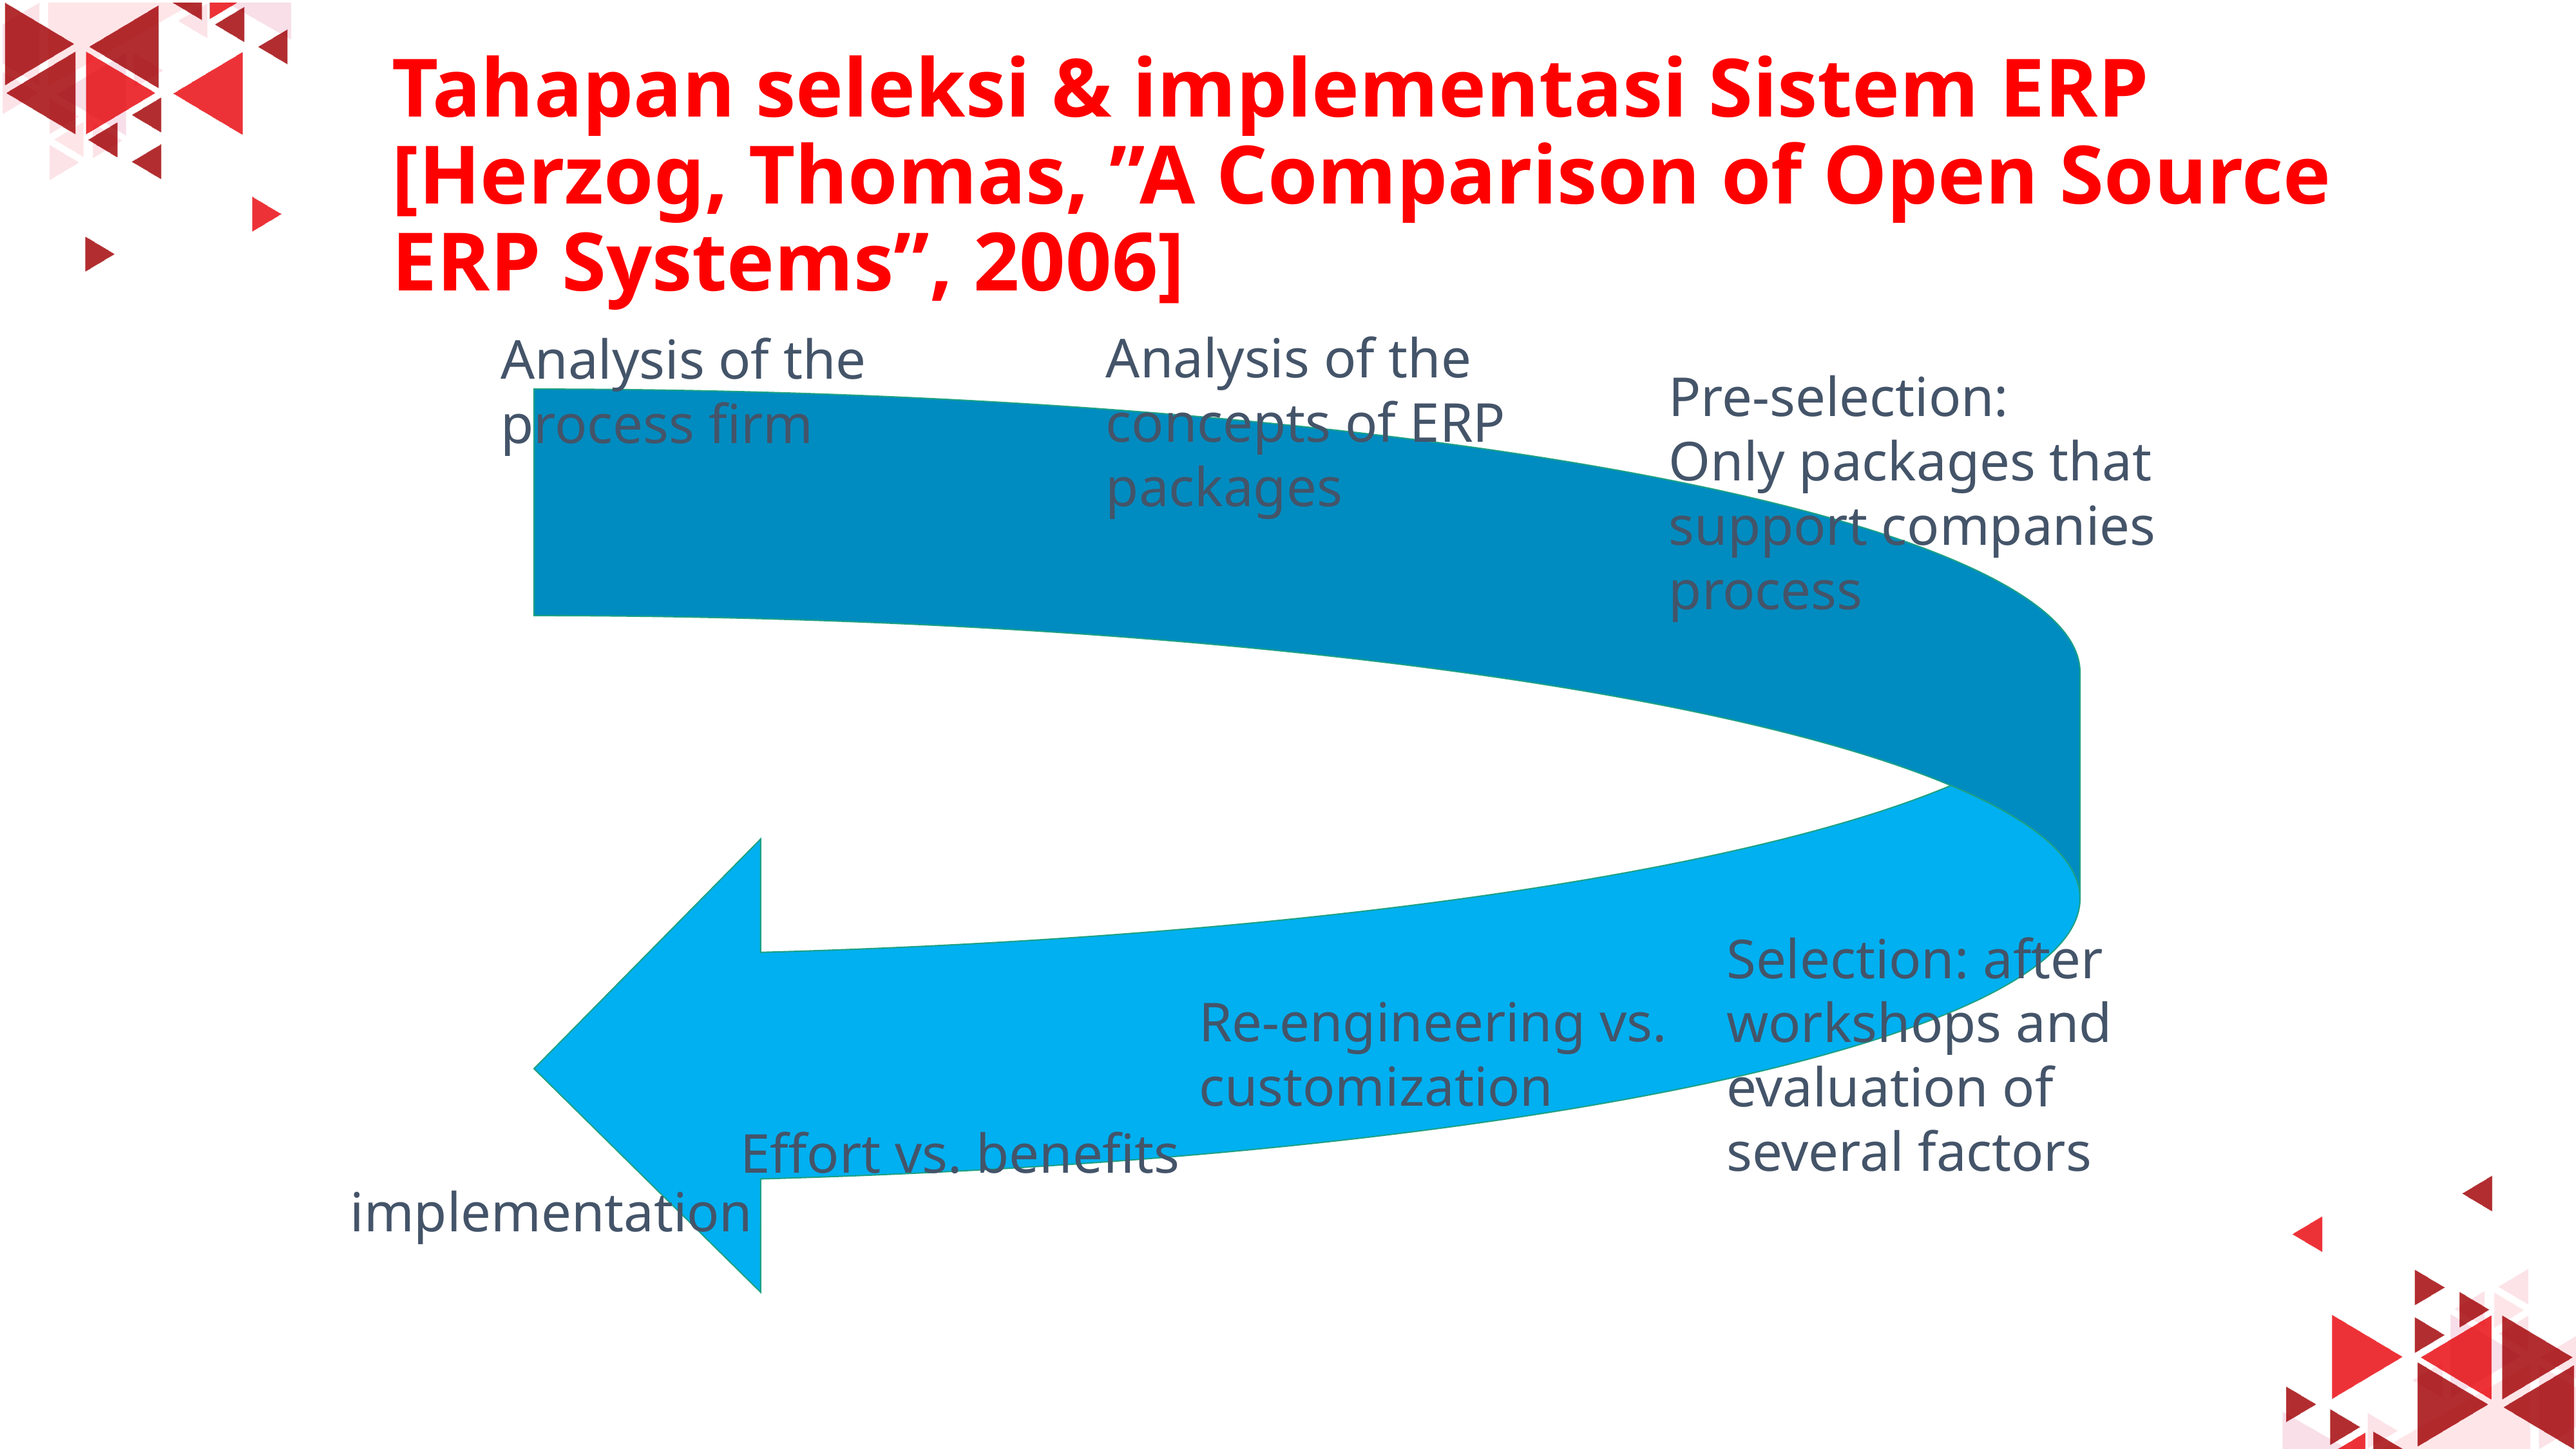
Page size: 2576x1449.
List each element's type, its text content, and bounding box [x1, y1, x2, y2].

text_box [714, 1247, 761, 1294]
text_box [971, 400, 1096, 410]
text_box Selection: after workshops and evaluation of several factors [1717, 920, 2217, 1187]
picture [3, 3, 318, 304]
text_box Effort vs. benefits [730, 1114, 1230, 1189]
picture [2255, 1142, 2576, 1449]
text_box Analysis of the process firm [491, 321, 971, 459]
text_box implementation [341, 1173, 840, 1247]
text_box Re-engineering vs. customization [1189, 983, 1689, 1122]
text_box Pre-selection: Only packages that support companies process [1659, 357, 2192, 625]
text_box Analysis of the concepts of ERP packages [1096, 319, 1596, 522]
title Tahapan seleksi & implementasi Sistem ERP [Herzog, Thomas, ”A Comparison of Open Source ERP Systems”, 2006] [383, 43, 2414, 204]
text_box [533, 459, 2081, 1173]
